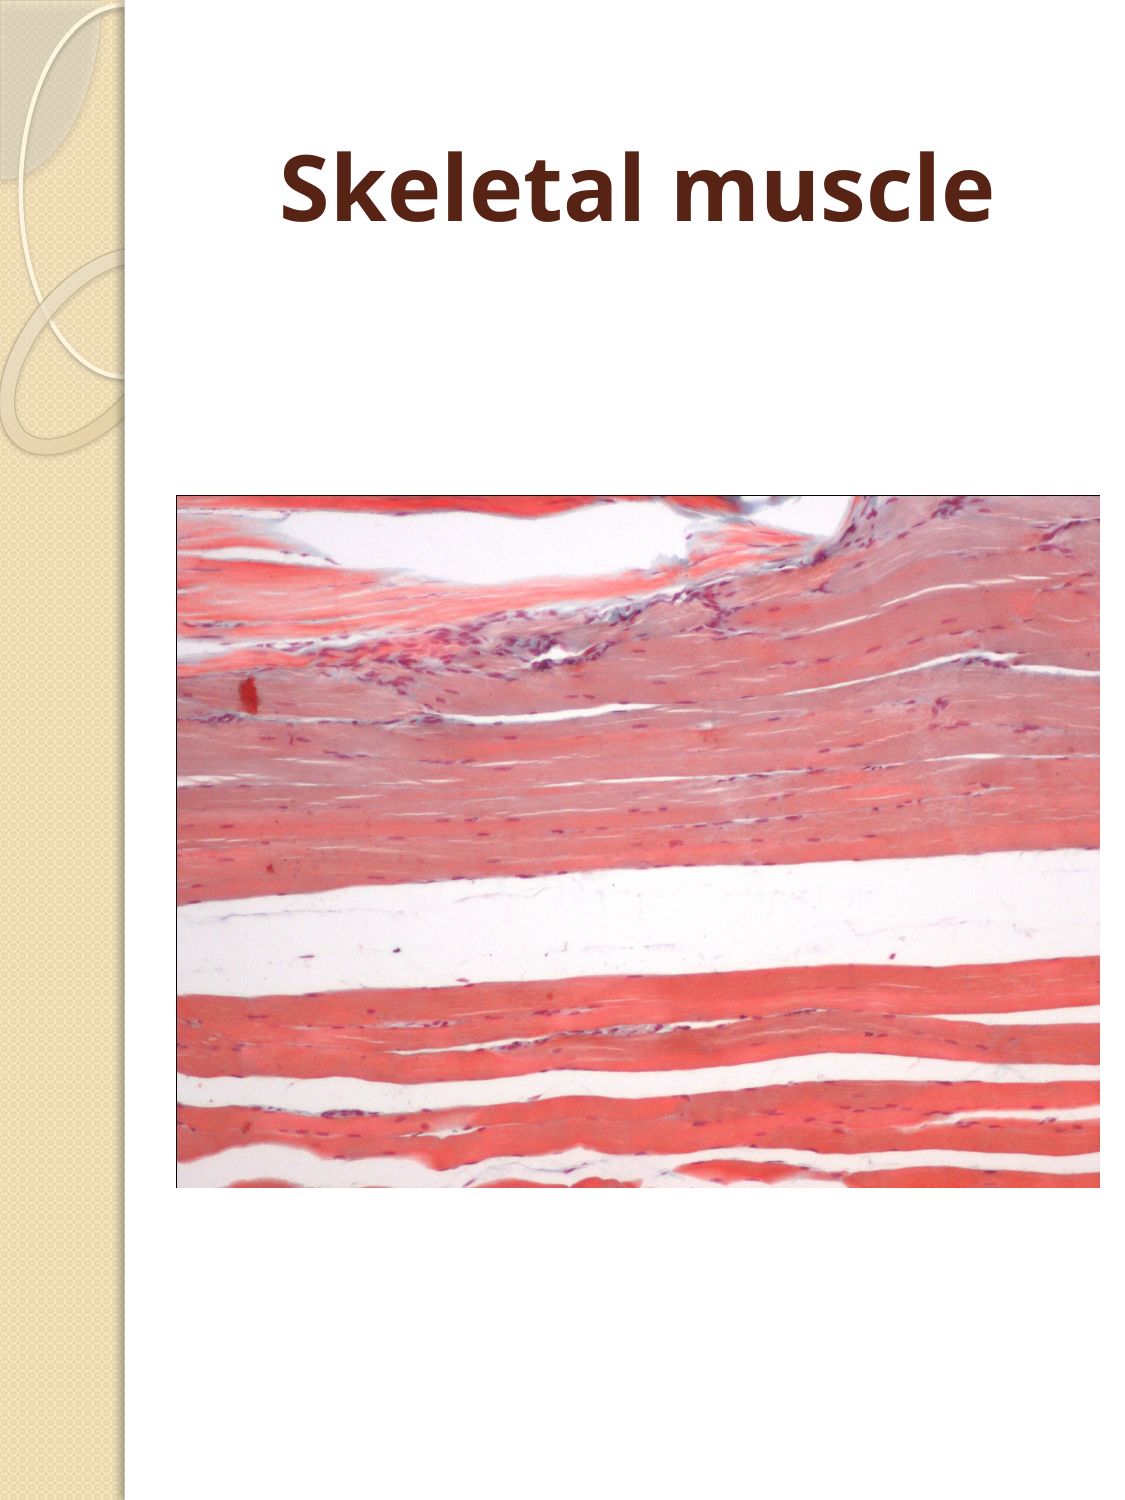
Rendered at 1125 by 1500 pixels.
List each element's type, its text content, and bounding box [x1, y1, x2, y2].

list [176, 495, 1100, 1188]
title Skeletal muscle [176, 60, 1100, 310]
